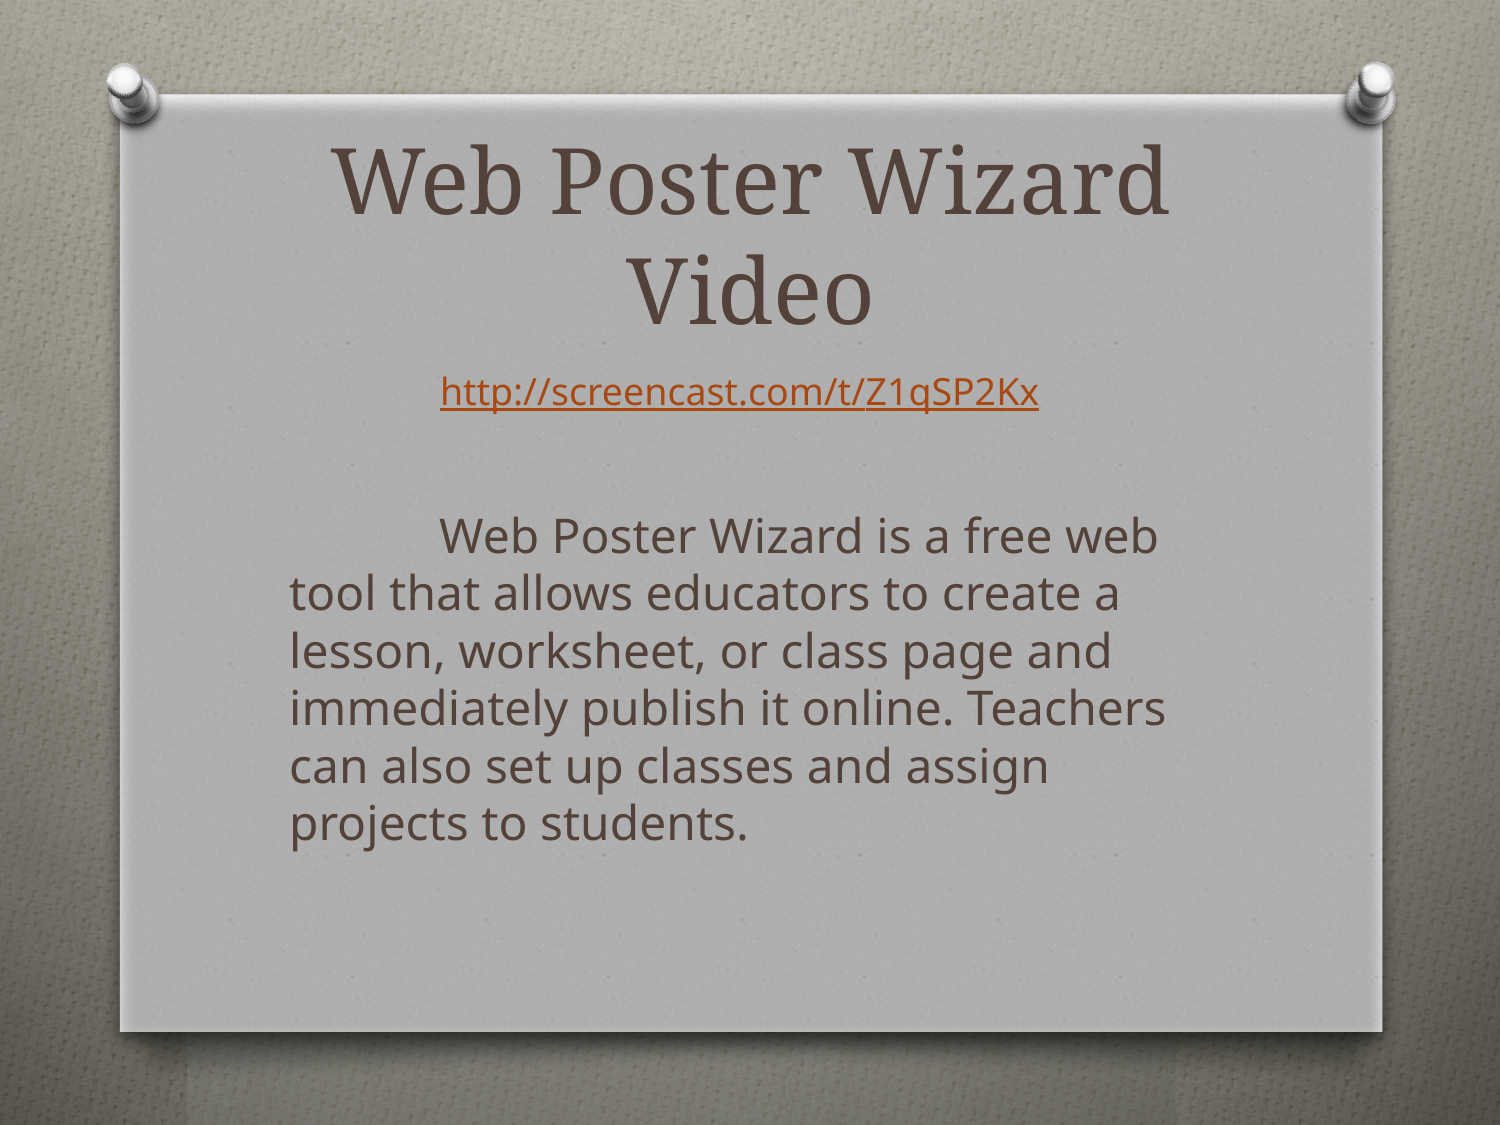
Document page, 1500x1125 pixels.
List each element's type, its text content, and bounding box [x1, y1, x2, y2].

picture [75, 29, 198, 153]
title Web Poster Wizard Video [179, 134, 1323, 332]
text_box http://screencast.com/t/Z1qSP2Kx [425, 360, 1066, 471]
text_box Web Poster Wizard is a free web tool that allows educators to create a lesson, worksheet, or class page and immediately publish it online. Teachers can also set up classes and assign projects to students. [274, 498, 1224, 858]
picture [1317, 35, 1439, 156]
